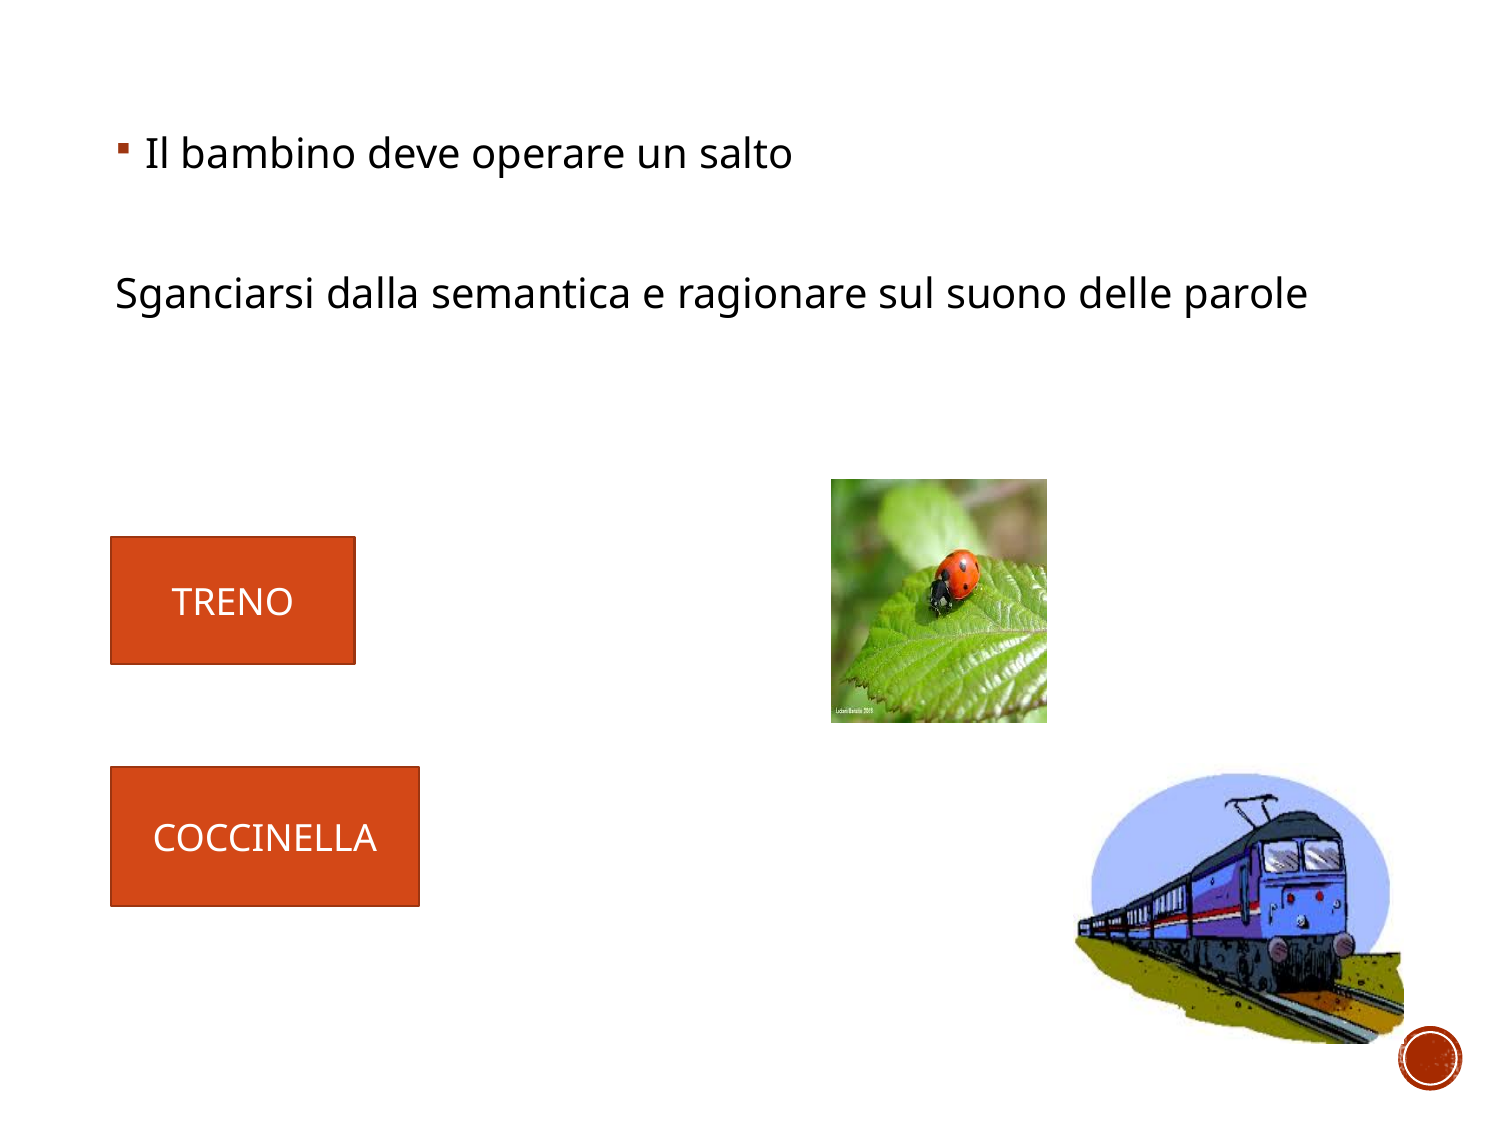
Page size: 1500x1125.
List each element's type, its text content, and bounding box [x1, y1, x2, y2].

list Il bambino deve operare un salto Sganciarsi dalla semantica e ragionare sul suono delle parole [100, 125, 1412, 947]
picture [1073, 763, 1404, 1044]
text_box COCCINELLA [110, 766, 420, 907]
picture [831, 479, 1047, 723]
text_box TRENO [110, 536, 356, 665]
